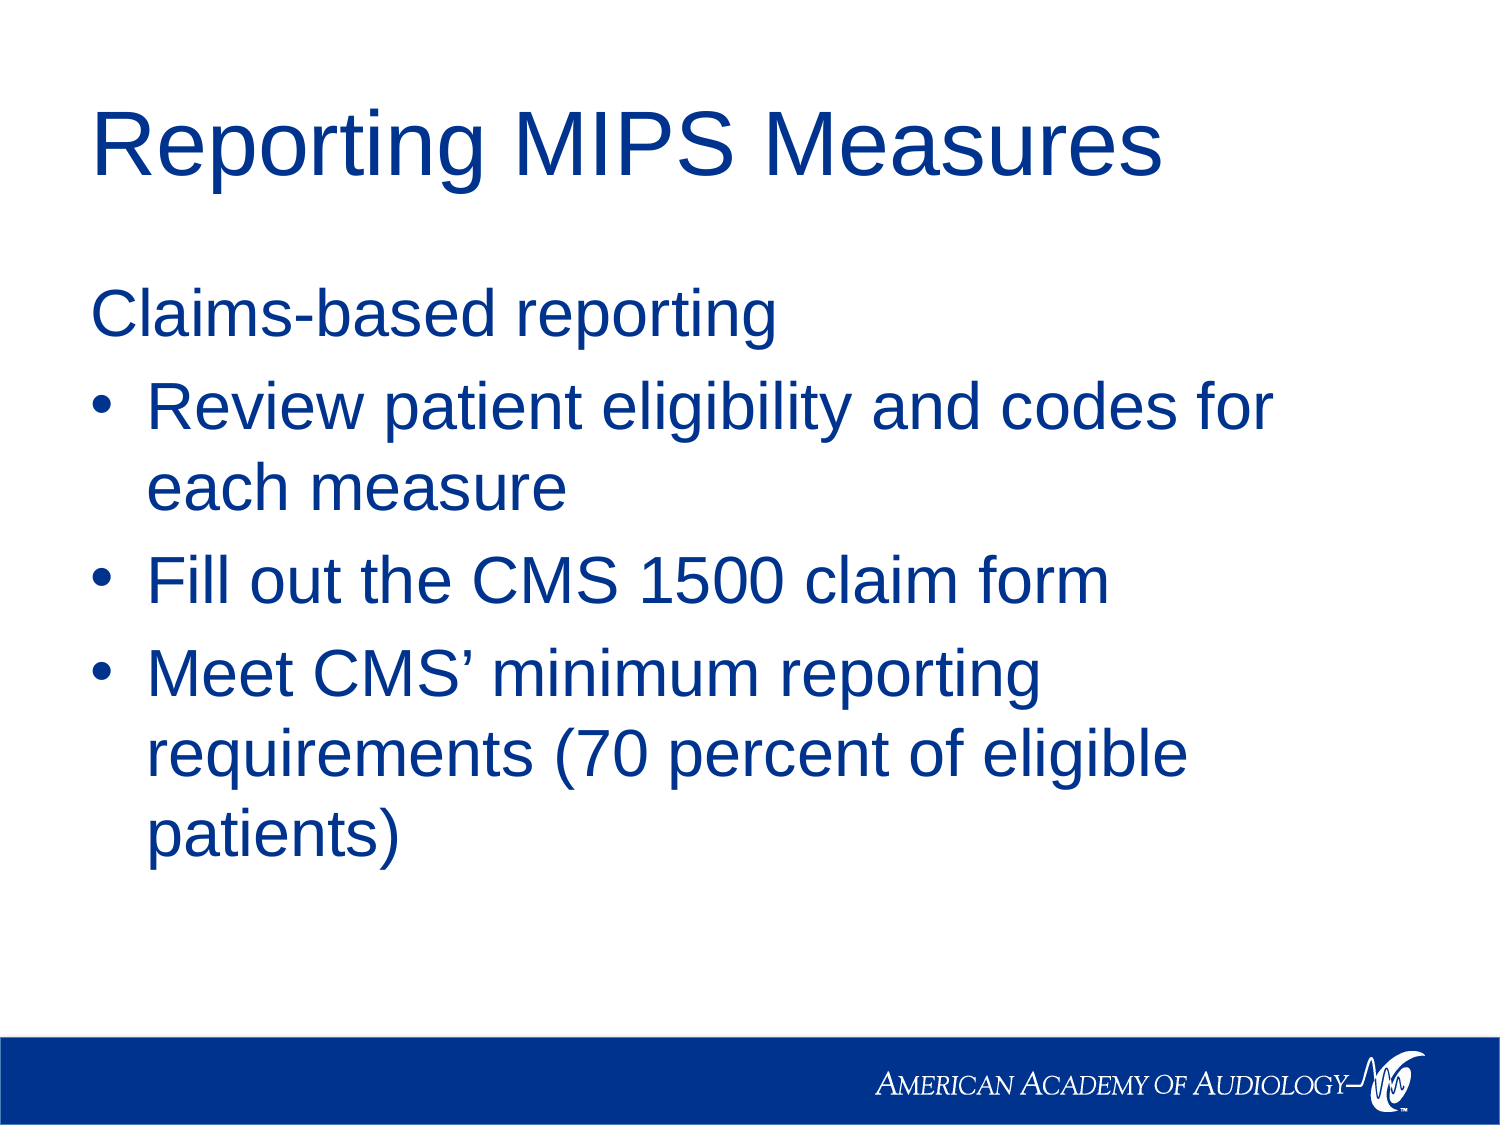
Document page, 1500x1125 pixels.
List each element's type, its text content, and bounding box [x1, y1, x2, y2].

title Reporting MIPS Measures [75, 45, 1425, 233]
picture [875, 1051, 1425, 1112]
list Claims-based reporting Review patient eligibility and codes for each measure Fill out the CMS 1500 claim form Meet CMS’ minimum reporting requirements (70 percent of eligible patients) [75, 262, 1425, 1005]
